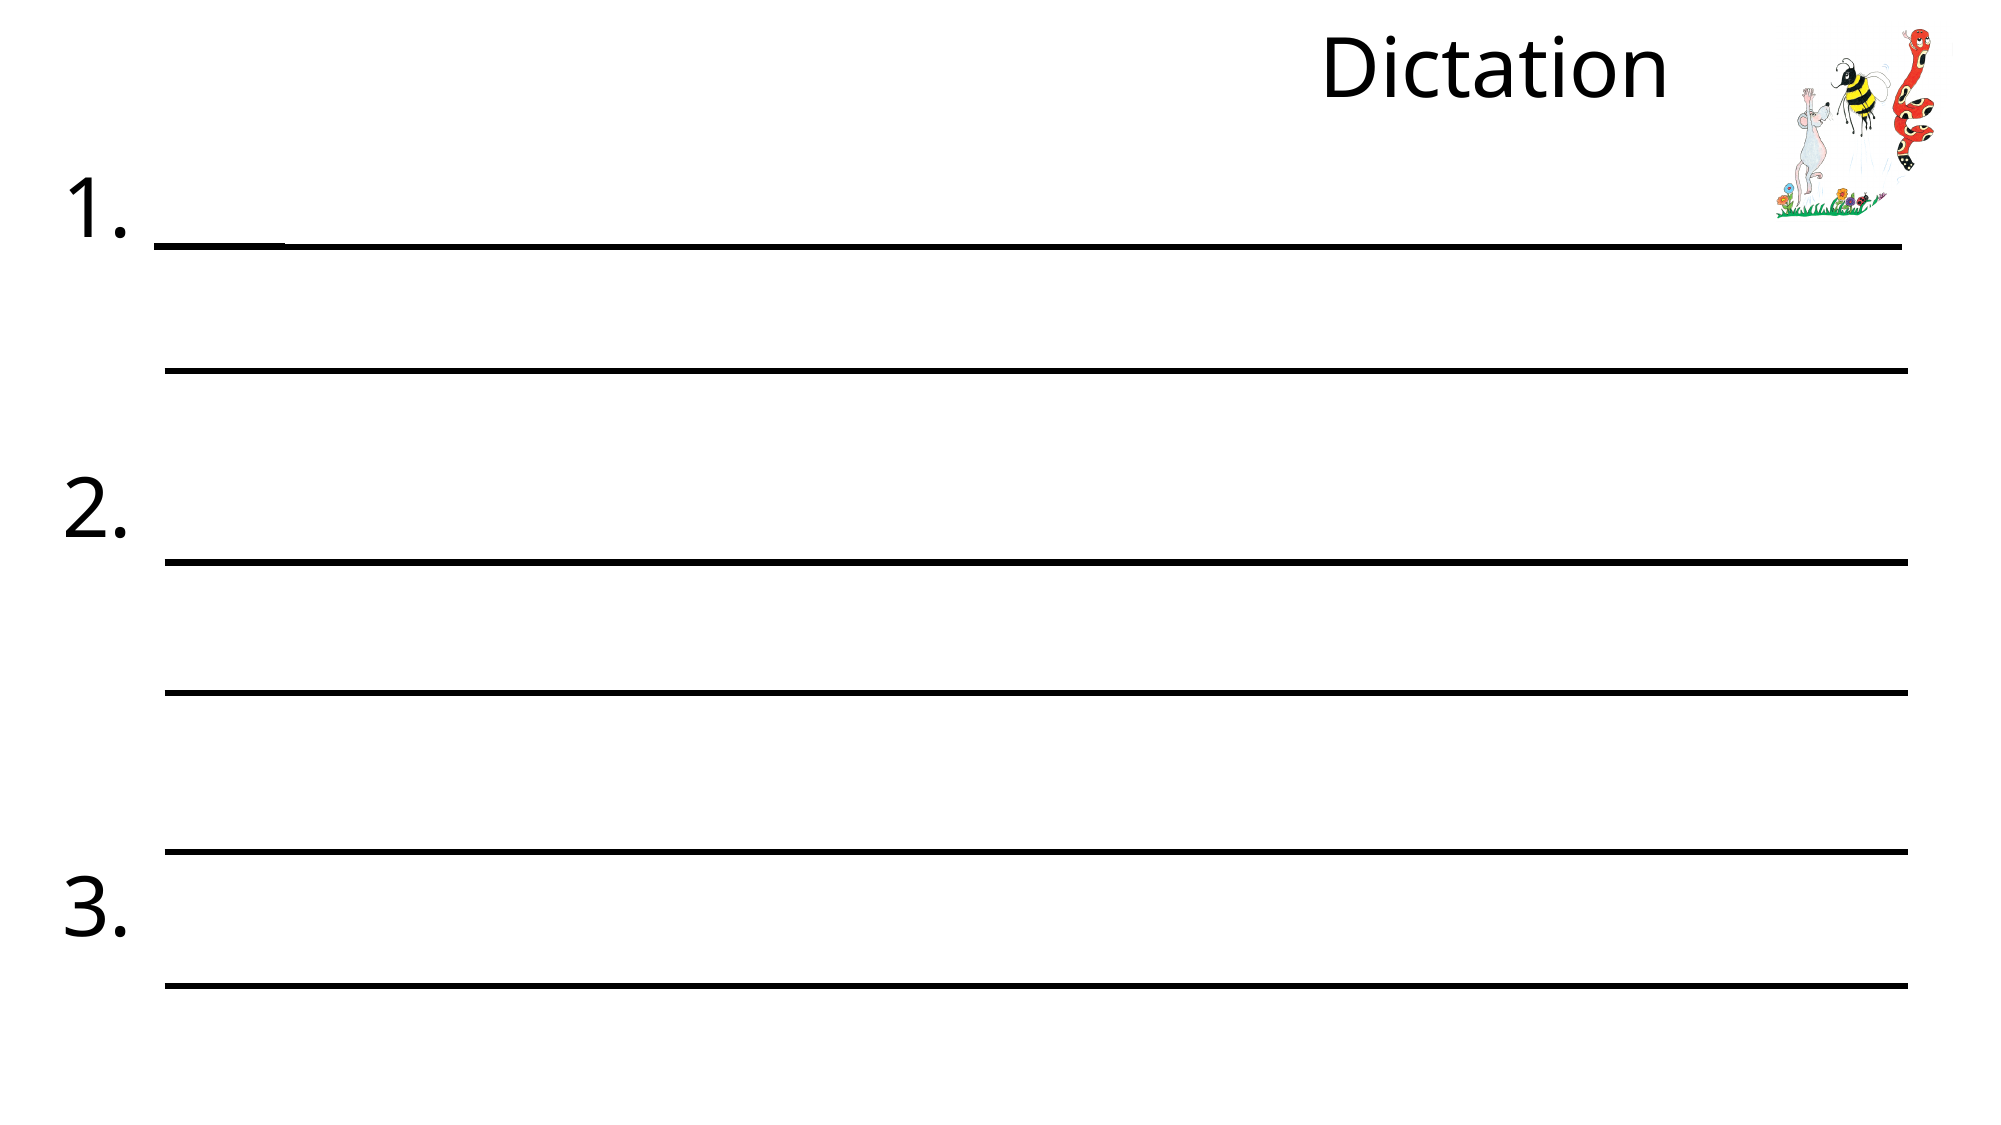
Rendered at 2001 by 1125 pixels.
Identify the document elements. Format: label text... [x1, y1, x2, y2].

text_box 1. 2. 3. [47, 146, 1953, 1061]
picture [1776, 21, 1953, 222]
text_box Dictation [1304, 7, 2000, 126]
